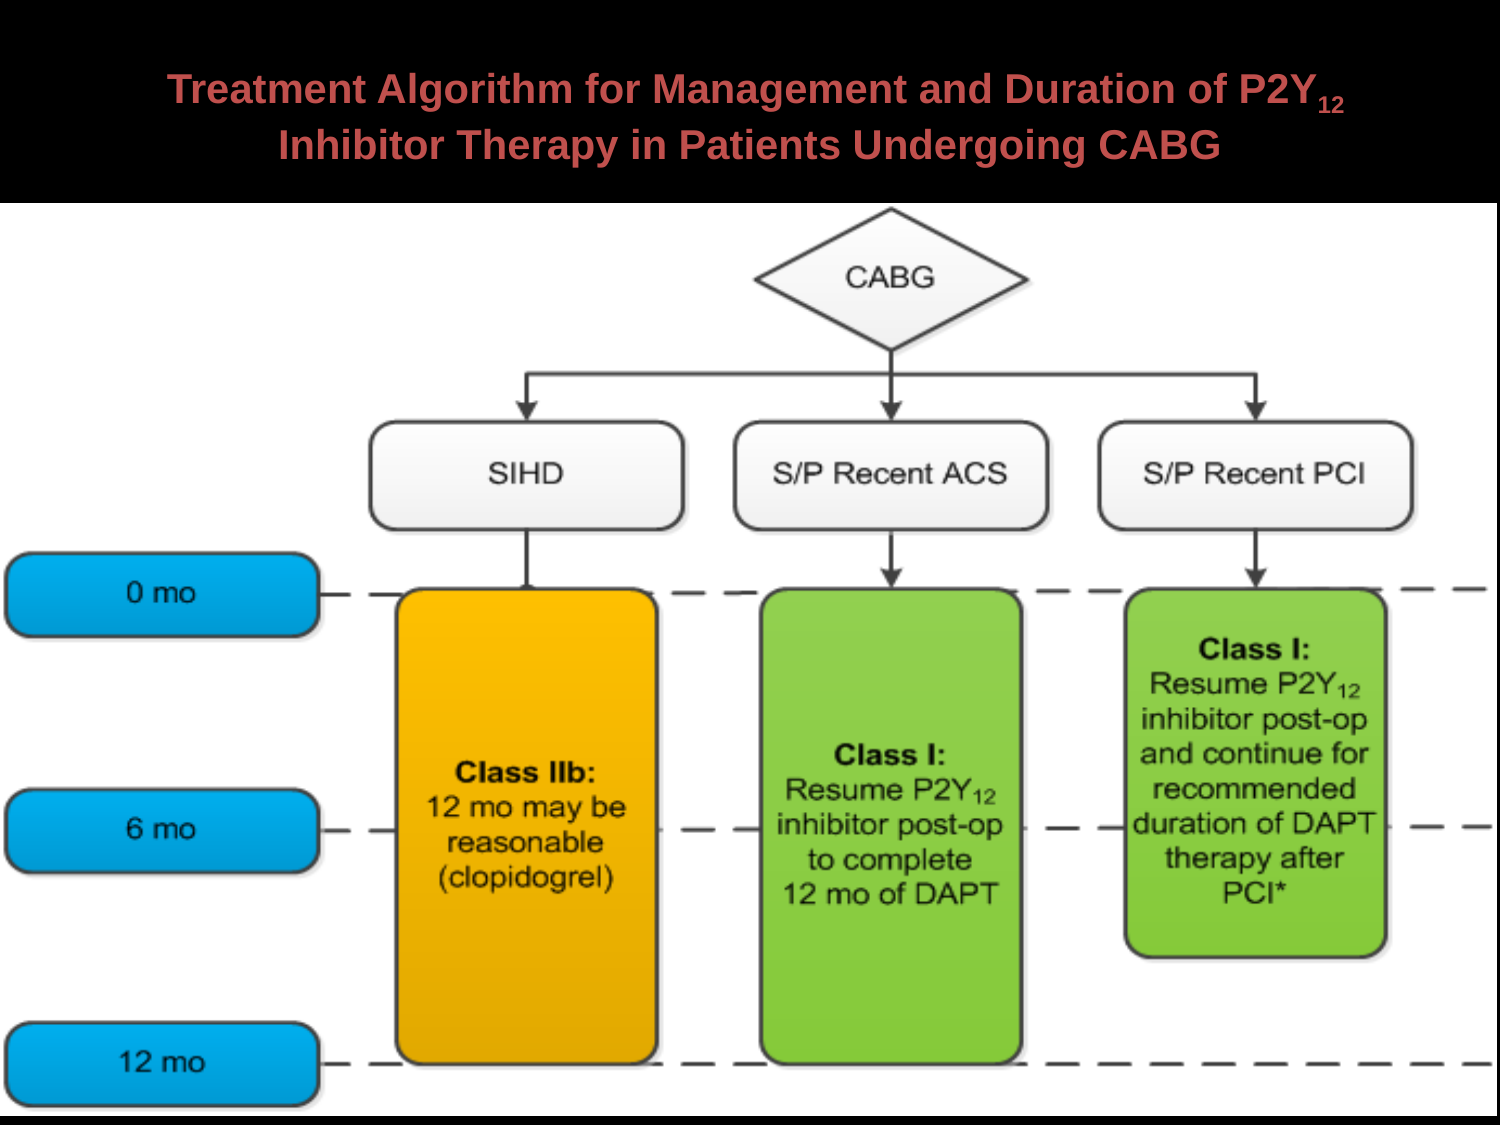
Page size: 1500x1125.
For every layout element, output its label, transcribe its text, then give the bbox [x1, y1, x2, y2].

title Treatment Algorithm for Management and Duration of P2Y12 Inhibitor Therapy in Patients Undergoing CABG [75, 37, 1425, 201]
picture [0, 203, 1497, 1116]
